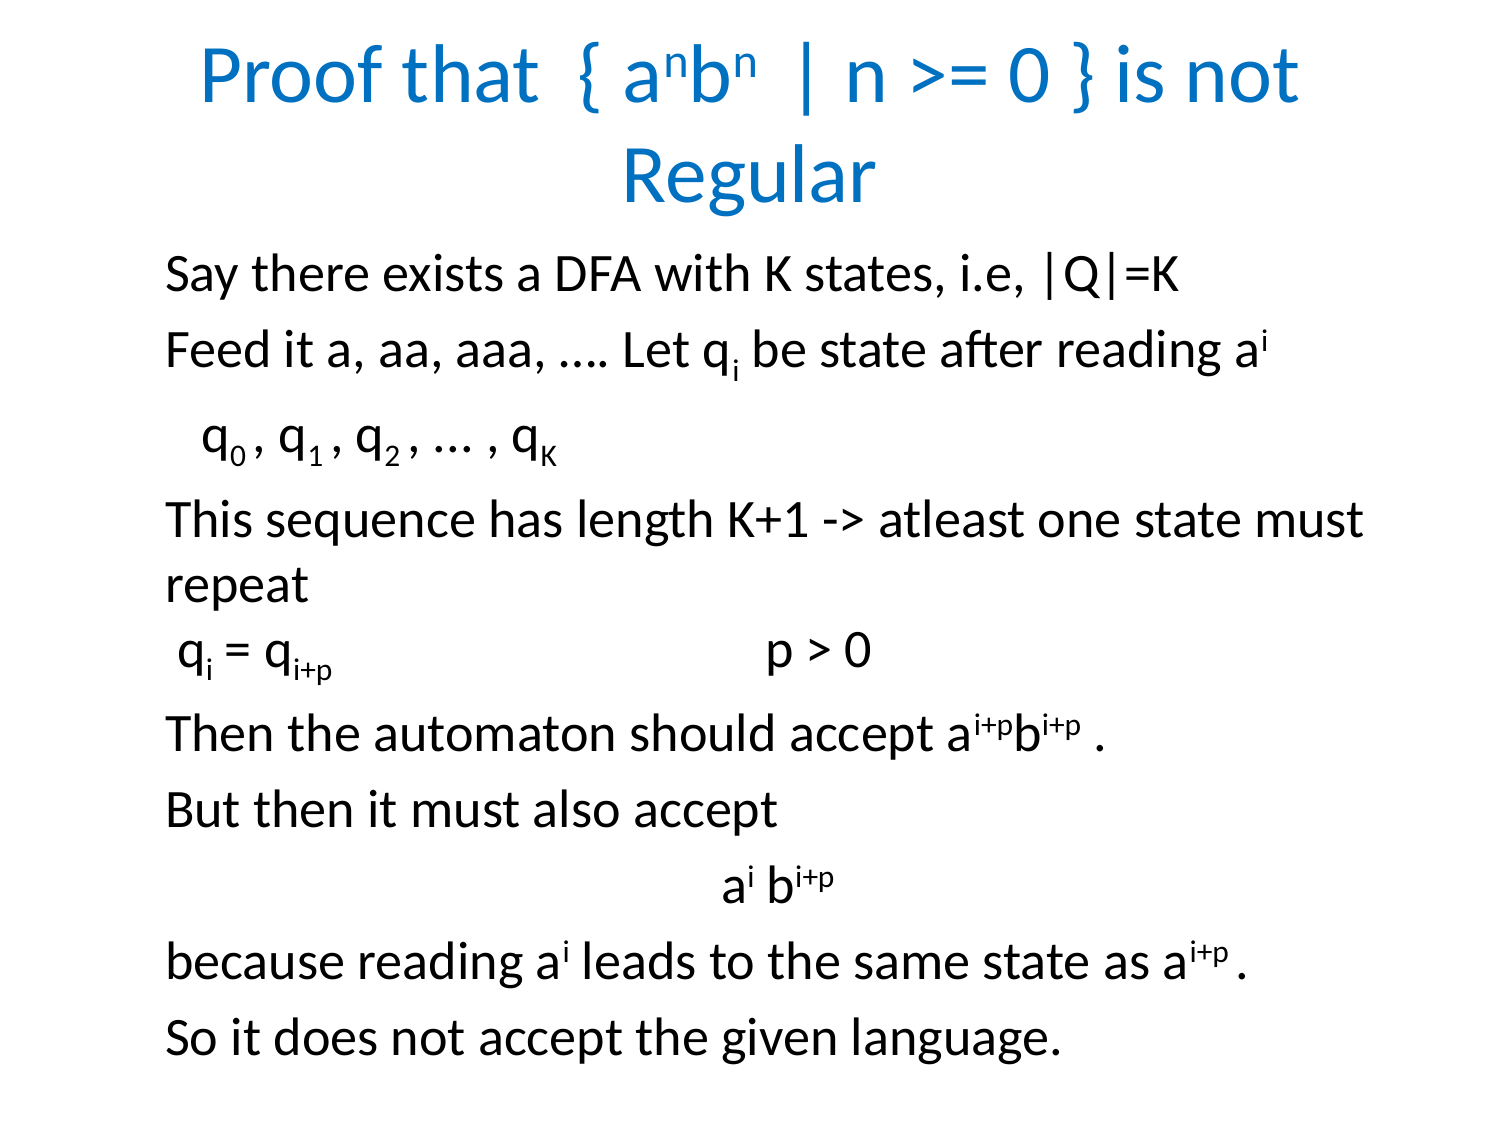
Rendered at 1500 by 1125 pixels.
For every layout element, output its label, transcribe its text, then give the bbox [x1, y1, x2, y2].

title Proof that { anbn | n >= 0 } is not Regular [74, 25, 1426, 214]
list Say there exists a DFA with K states, i.e, |Q|=K Feed it a, aa, aaa, …. Let qi be state after reading ai q0 , q1 , q2 , ... , qK This sequence has length K+1 -> atleast one state must repeat qi = qi+p p > 0 Then the automaton should accept ai+pbi+p . But then it must also accept ai bi+p because reading ai leads to the same state as ai+p . So it does not accept the given language. [74, 230, 1426, 995]
